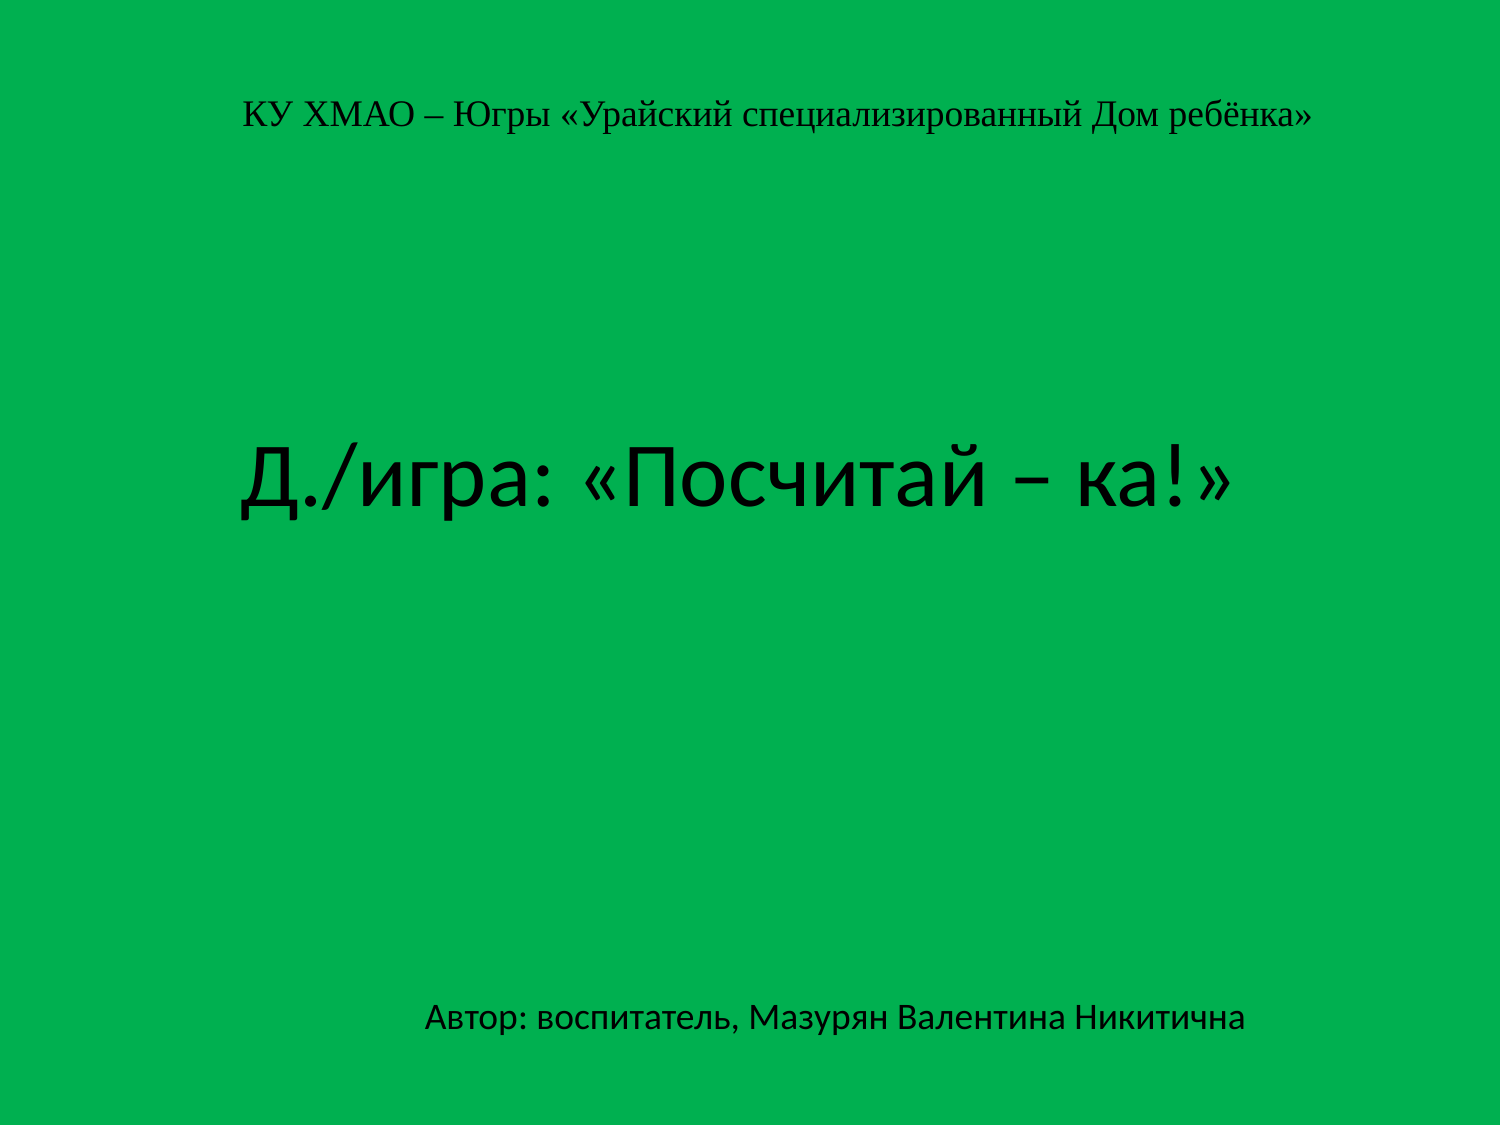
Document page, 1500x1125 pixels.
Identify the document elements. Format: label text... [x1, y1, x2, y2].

title Д./игра: «Посчитай – ка!» [112, 349, 1388, 591]
text_box Автор: воспитатель, Мазурян Валентина Никитична [410, 984, 1383, 1090]
text_box КУ ХМАО – Югры «Урайский специализированный Дом ребёнка» [227, 81, 1329, 142]
